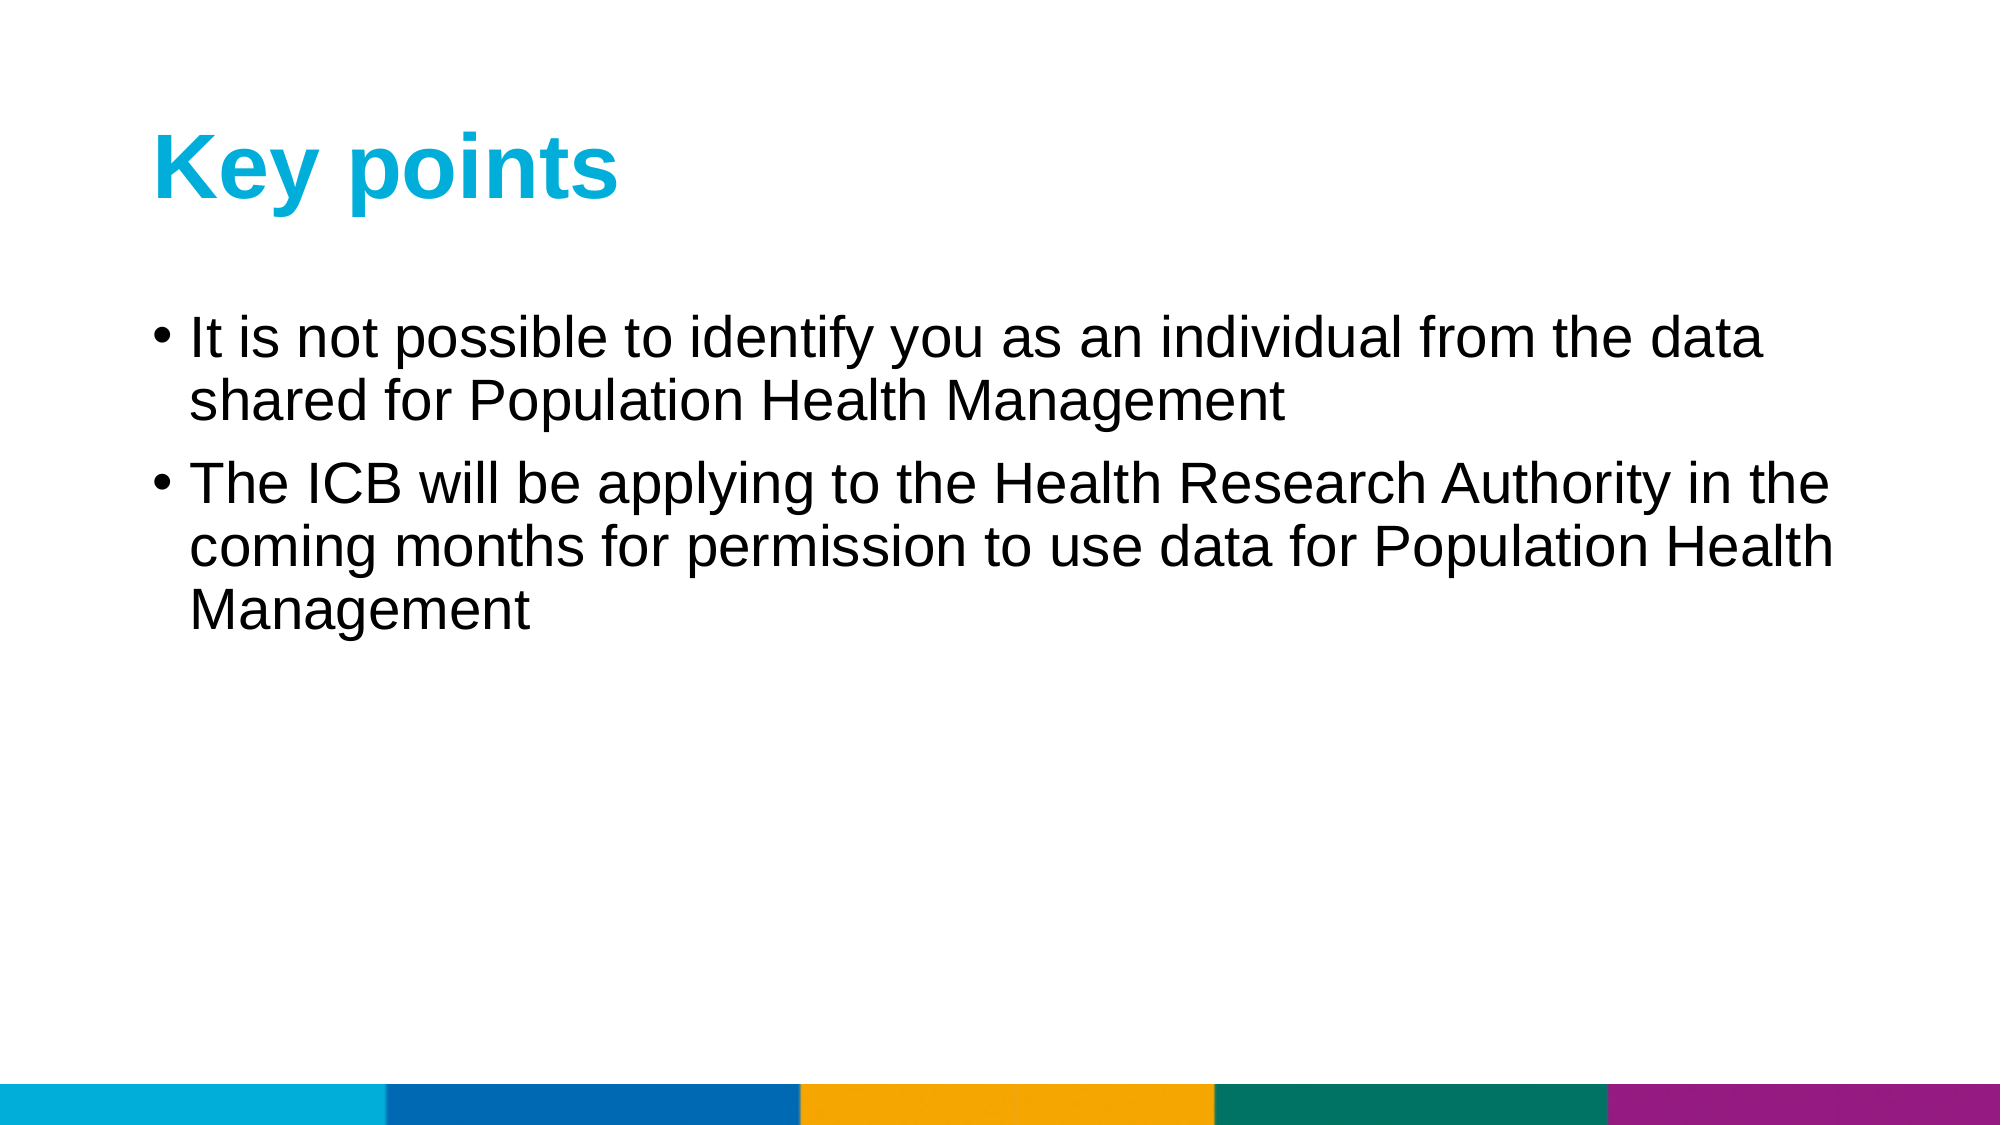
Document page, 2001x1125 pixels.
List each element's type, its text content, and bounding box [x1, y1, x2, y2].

title Key points [137, 59, 1863, 278]
list It is not possible to identify you as an individual from the data shared for Population Health Management The ICB will be applying to the Health Research Authority in the coming months for permission to use data for Population Health Management [137, 299, 1863, 1014]
picture [388, 1084, 2000, 1125]
